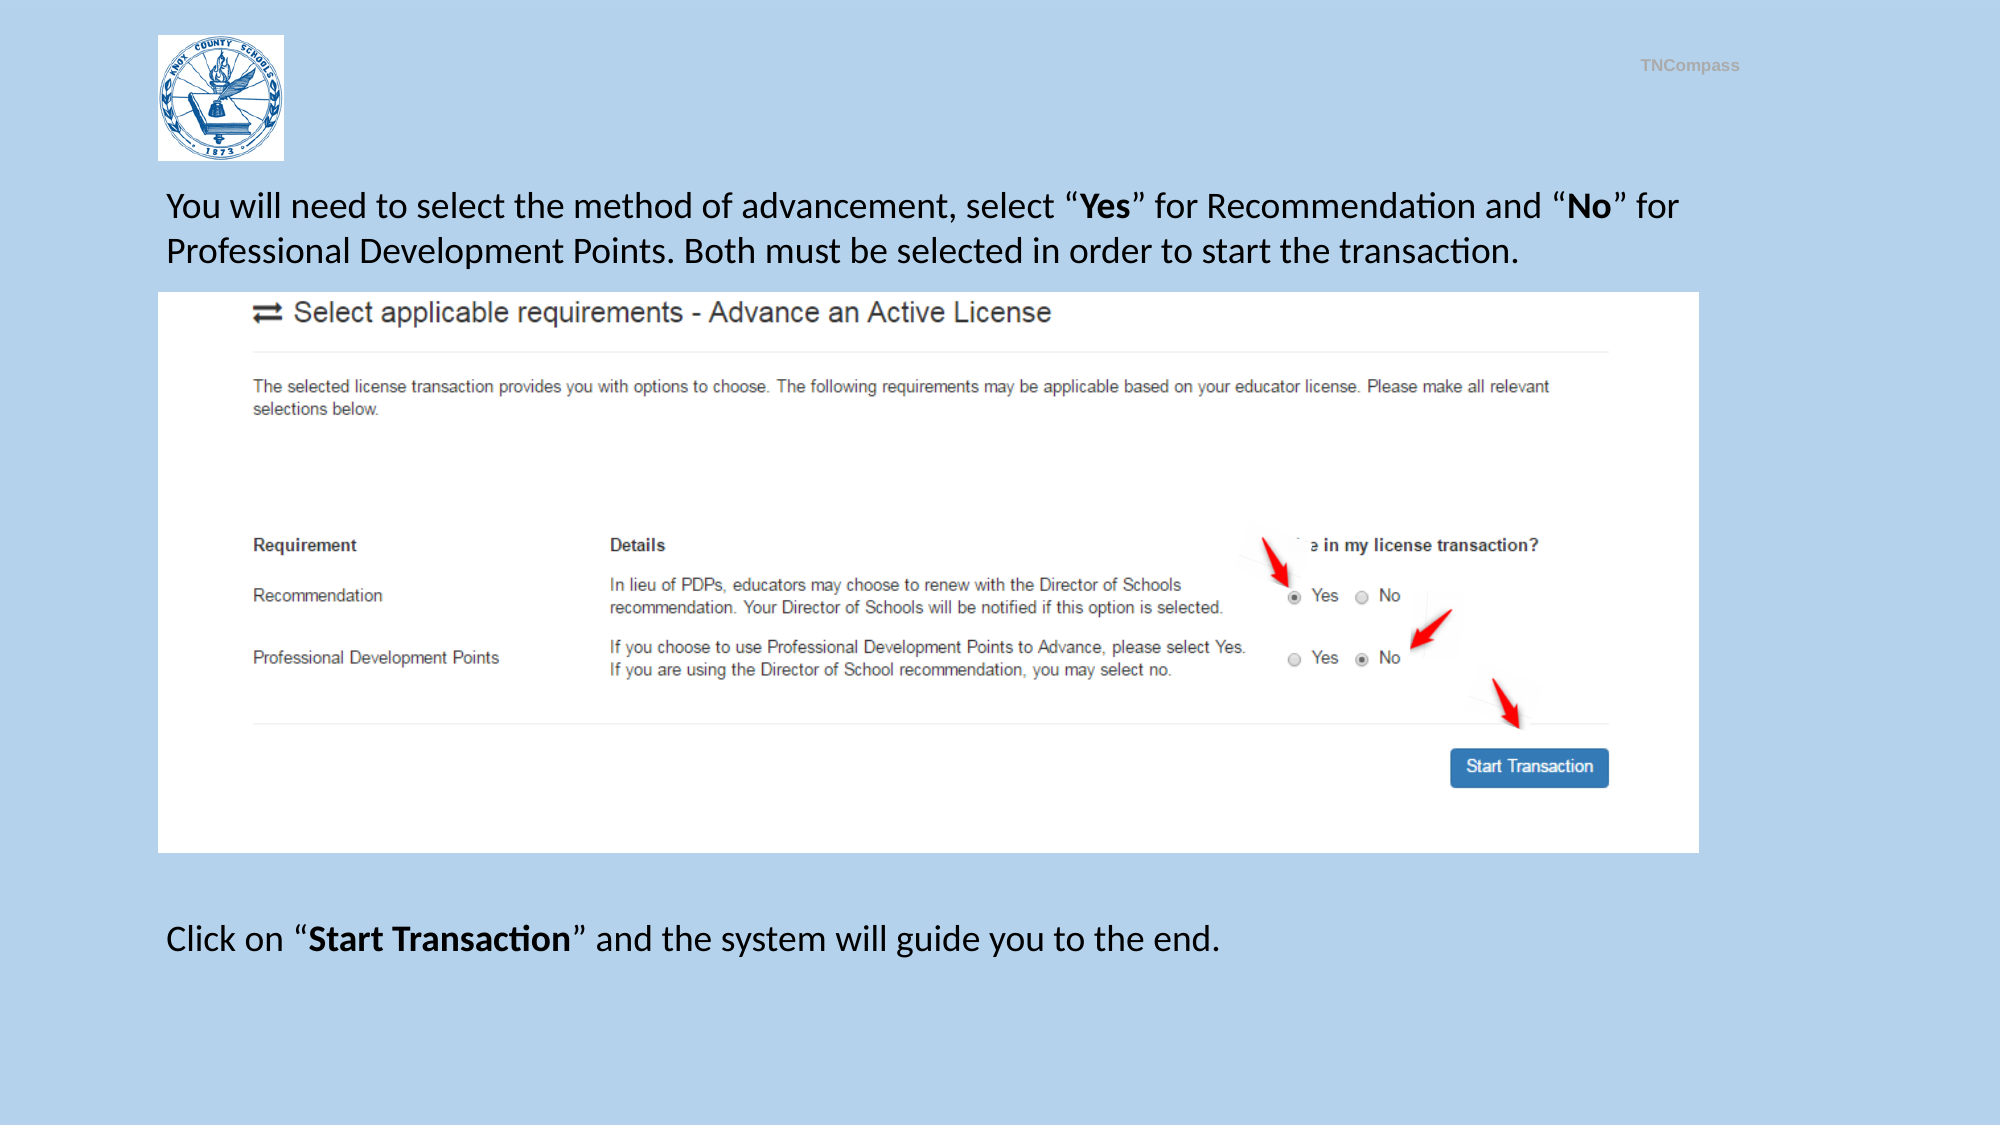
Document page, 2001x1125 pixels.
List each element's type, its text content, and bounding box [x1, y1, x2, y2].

text_box Click on “Start Transaction” and the system will guide you to the end. [151, 906, 1687, 967]
picture [158, 292, 1699, 853]
text_box You will need to select the method of advancement, select “Yes” for Recommendation and “No” for Professional Development Points. Both must be selected in order to start the transaction. [151, 173, 1742, 278]
text_box TNCompass [1639, 54, 1742, 75]
picture [158, 35, 284, 161]
